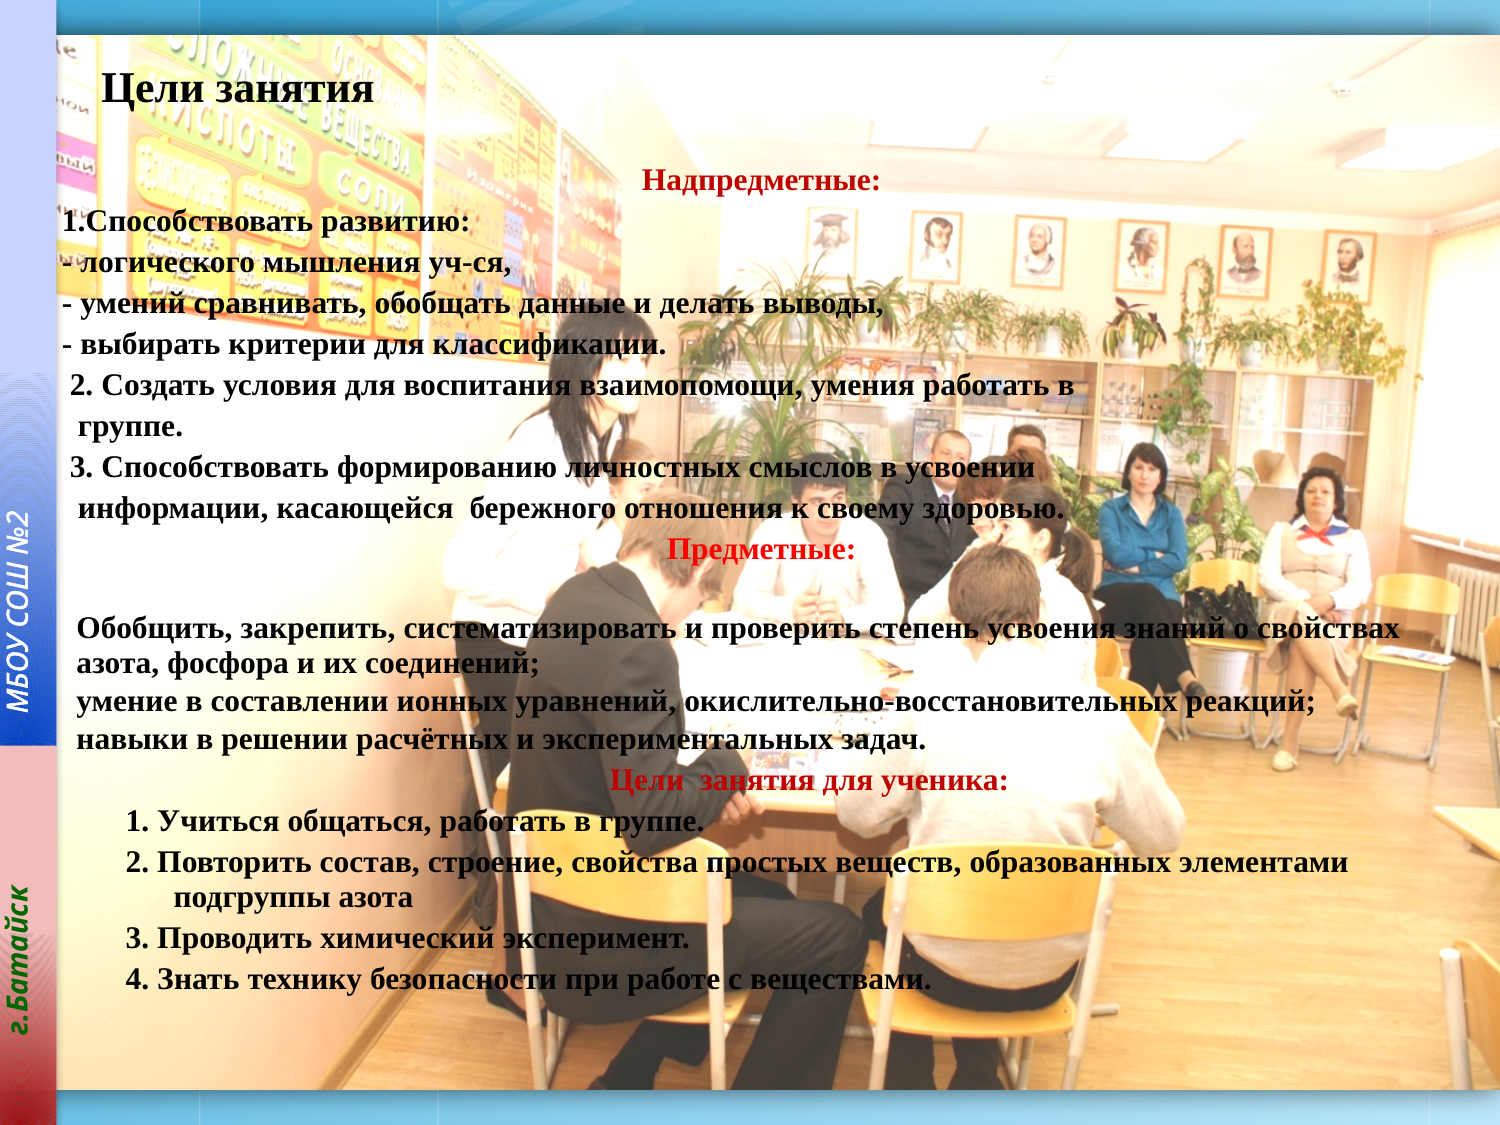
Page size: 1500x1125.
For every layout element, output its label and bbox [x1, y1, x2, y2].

picture [57, 9, 1500, 1091]
text_box [0, 0, 57, 1125]
